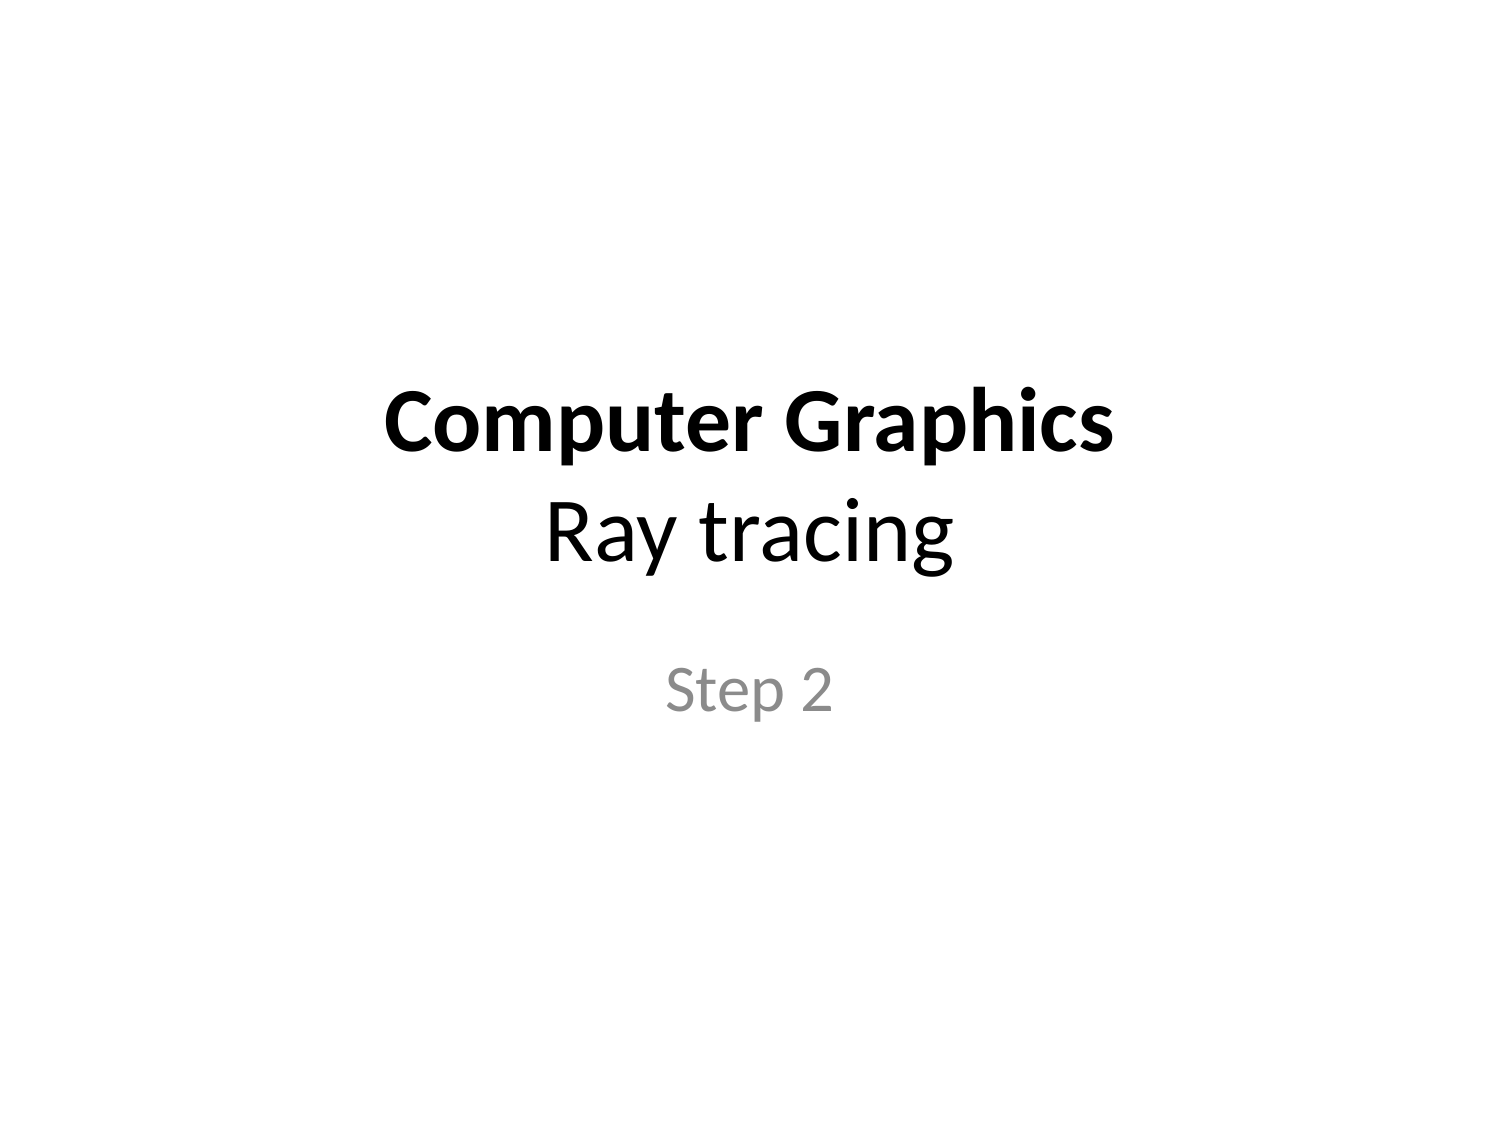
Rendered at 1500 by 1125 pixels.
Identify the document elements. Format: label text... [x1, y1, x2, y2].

subtitle Step 2 [225, 637, 1275, 925]
title Computer Graphics Ray tracing [112, 349, 1388, 591]
